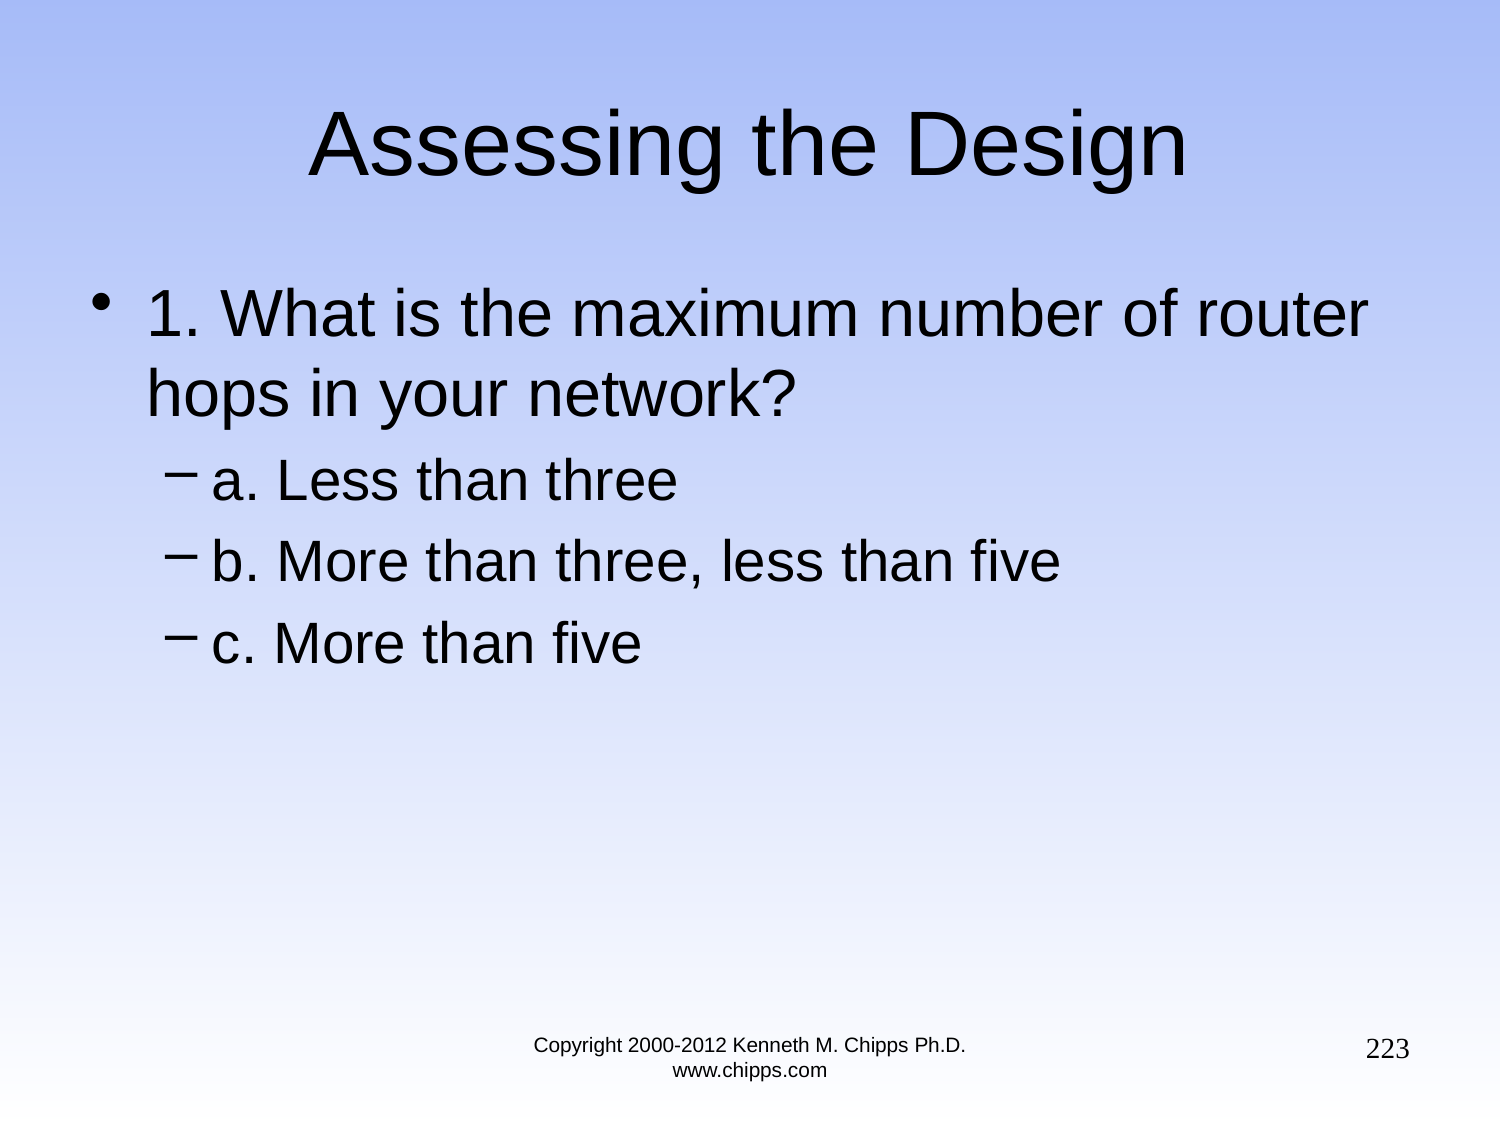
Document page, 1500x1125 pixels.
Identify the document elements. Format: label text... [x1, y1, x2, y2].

footer Copyright 2000-2012 Kenneth M. Chipps Ph.D. www.chipps.com [449, 1024, 1051, 1103]
list 1. What is the maximum number of router hops in your network? a. Less than three b. More than three, less than five c. More than five [75, 262, 1425, 1005]
slide_number 223 [1074, 1021, 1426, 1101]
title Assessing the Design [75, 45, 1425, 233]
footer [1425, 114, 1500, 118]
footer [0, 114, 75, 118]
